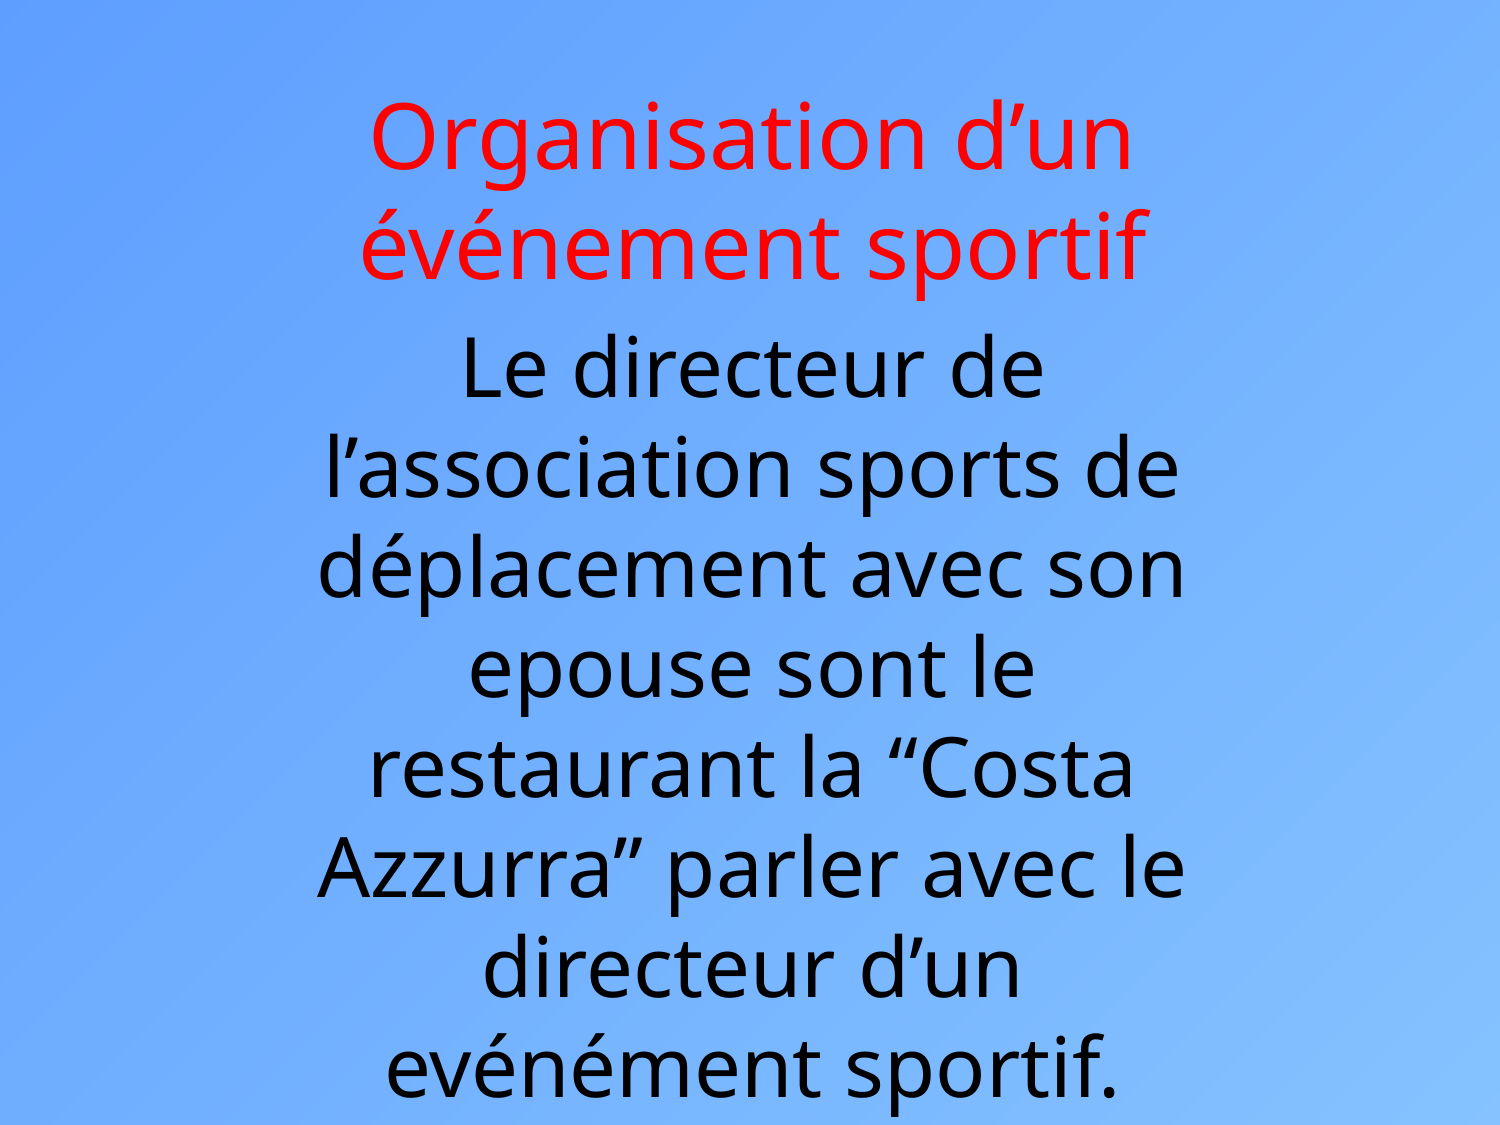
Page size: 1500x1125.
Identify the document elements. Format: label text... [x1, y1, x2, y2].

text_box [301, 219, 1247, 295]
subtitle Organisation d’un événement sportif Le directeur de l’association sports de déplacement avec son epouse sont le restaurant la “Costa Azzurra” parler avec le directeur d’un evénément sportif. [281, 70, 1225, 236]
